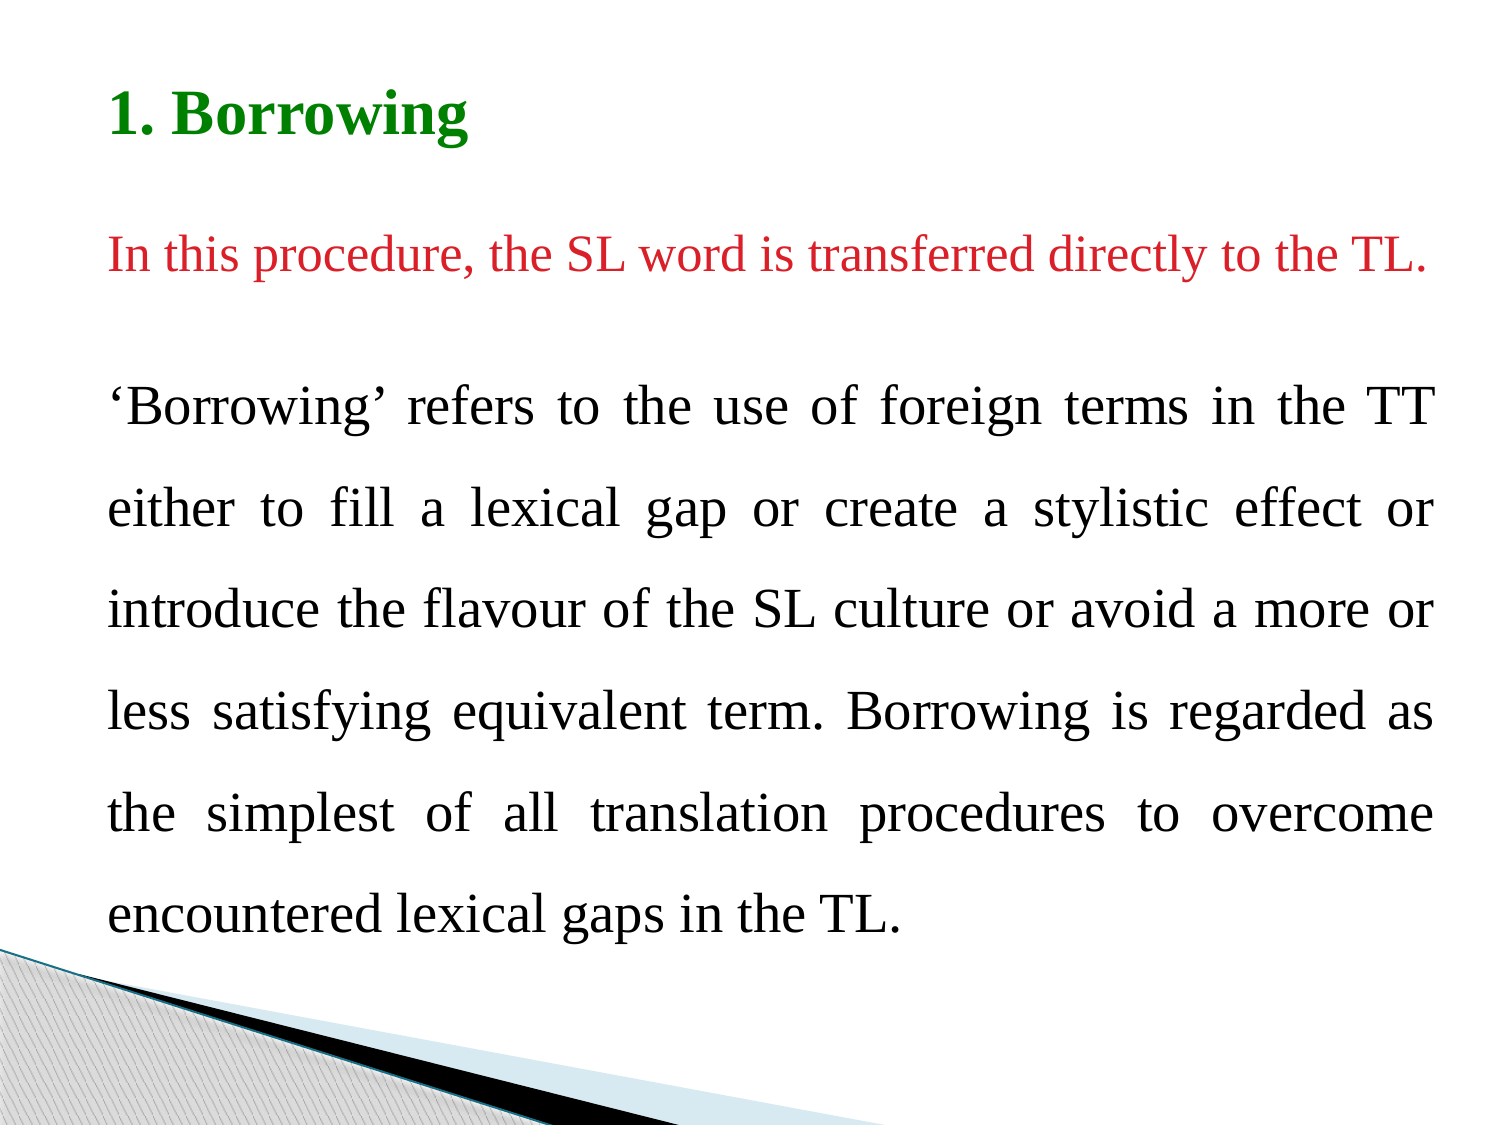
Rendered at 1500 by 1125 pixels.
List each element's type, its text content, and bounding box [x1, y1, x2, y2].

list 1. Borrowing In this procedure, the SL word is transferred directly to the TL. ‘Borrowing’ refers to the use of foreign terms in the TT either to fill a lexical gap or create a stylistic effect or introduce the flavour of the SL culture or avoid a more or less satisfying equivalent term. Borrowing is regarded as the simplest of all translation procedures to overcome encountered lexical gaps in the TL. [75, 62, 1450, 1050]
